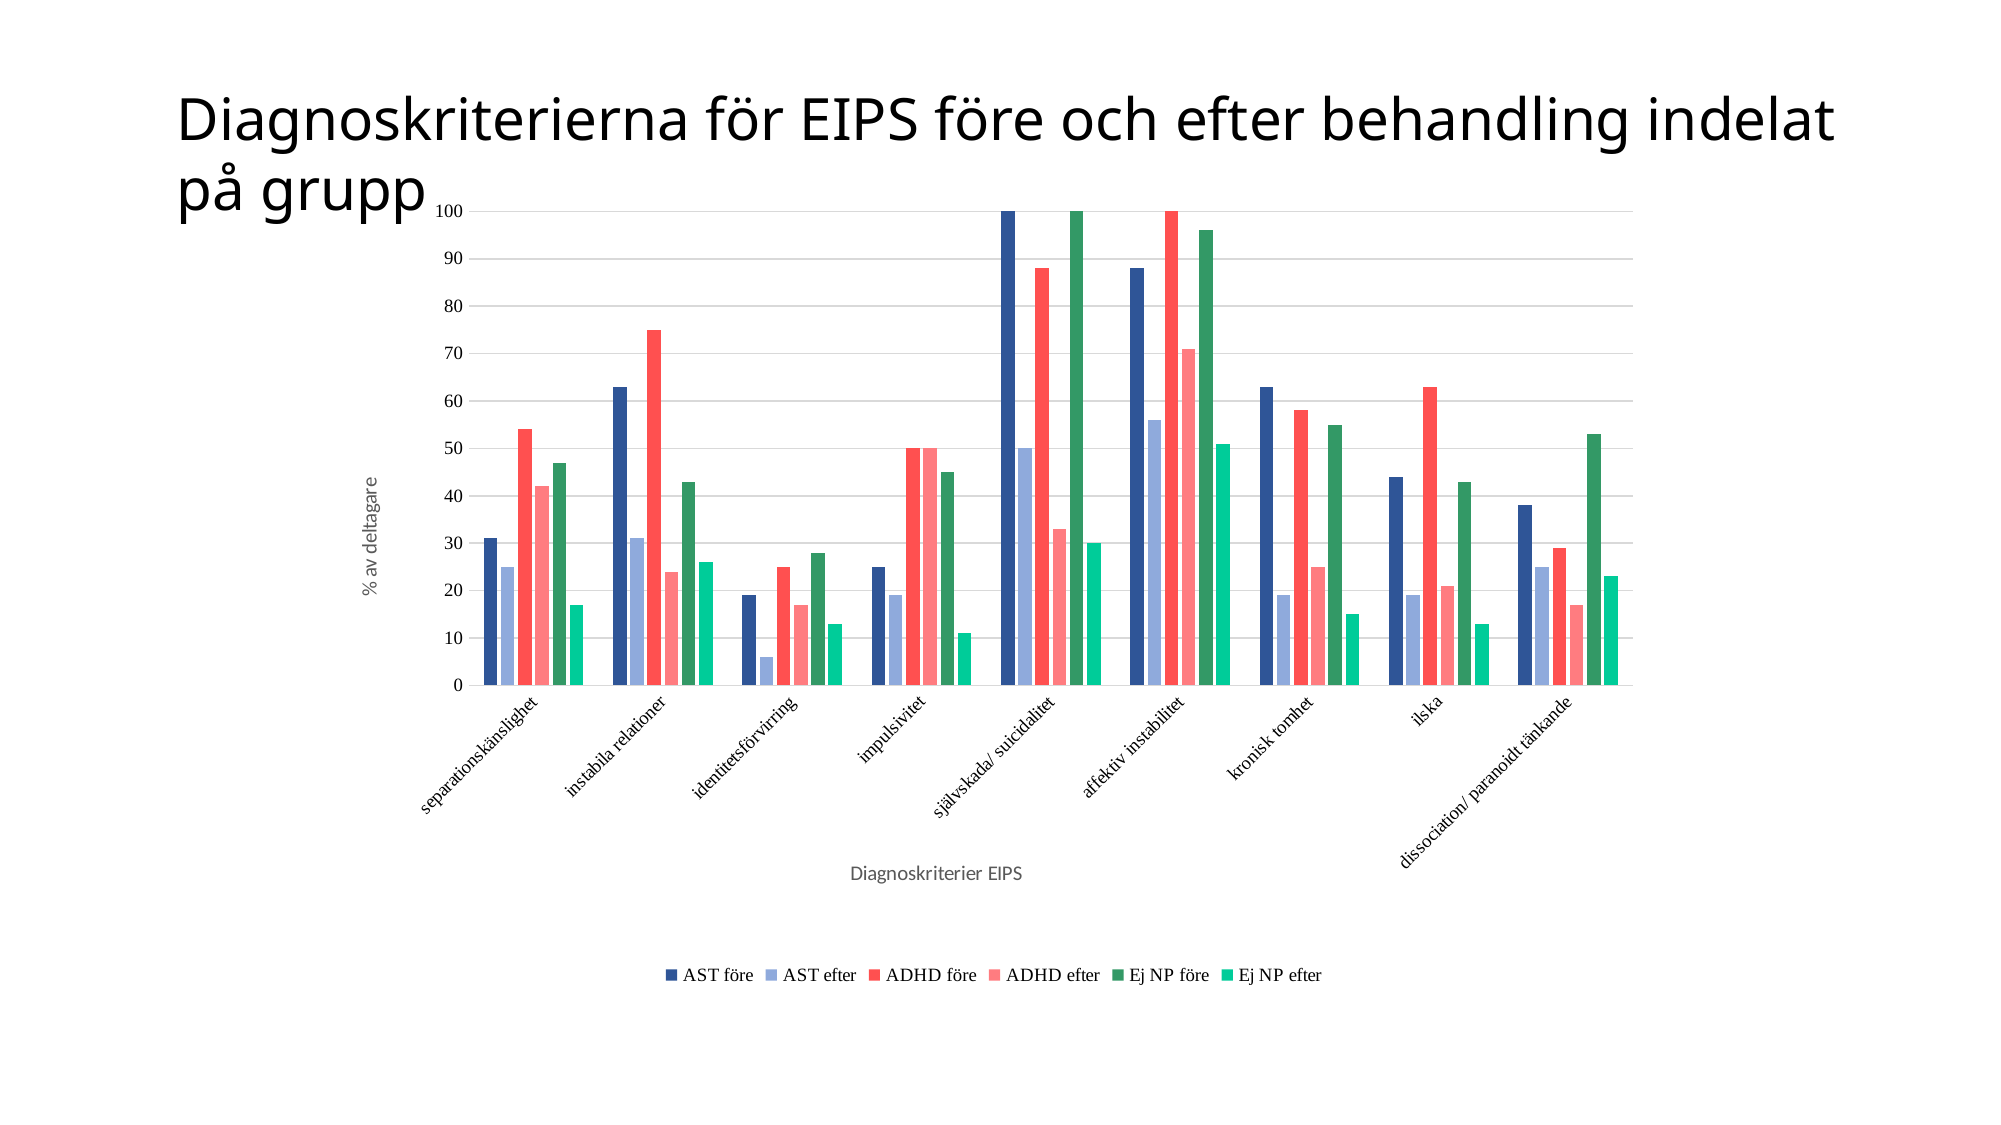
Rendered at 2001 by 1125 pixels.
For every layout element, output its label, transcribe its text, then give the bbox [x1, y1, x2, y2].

text_box Diagnoskriterierna för EIPS före och efter behandling indelat på grupp [161, 74, 1908, 230]
chart [328, 184, 1660, 993]
